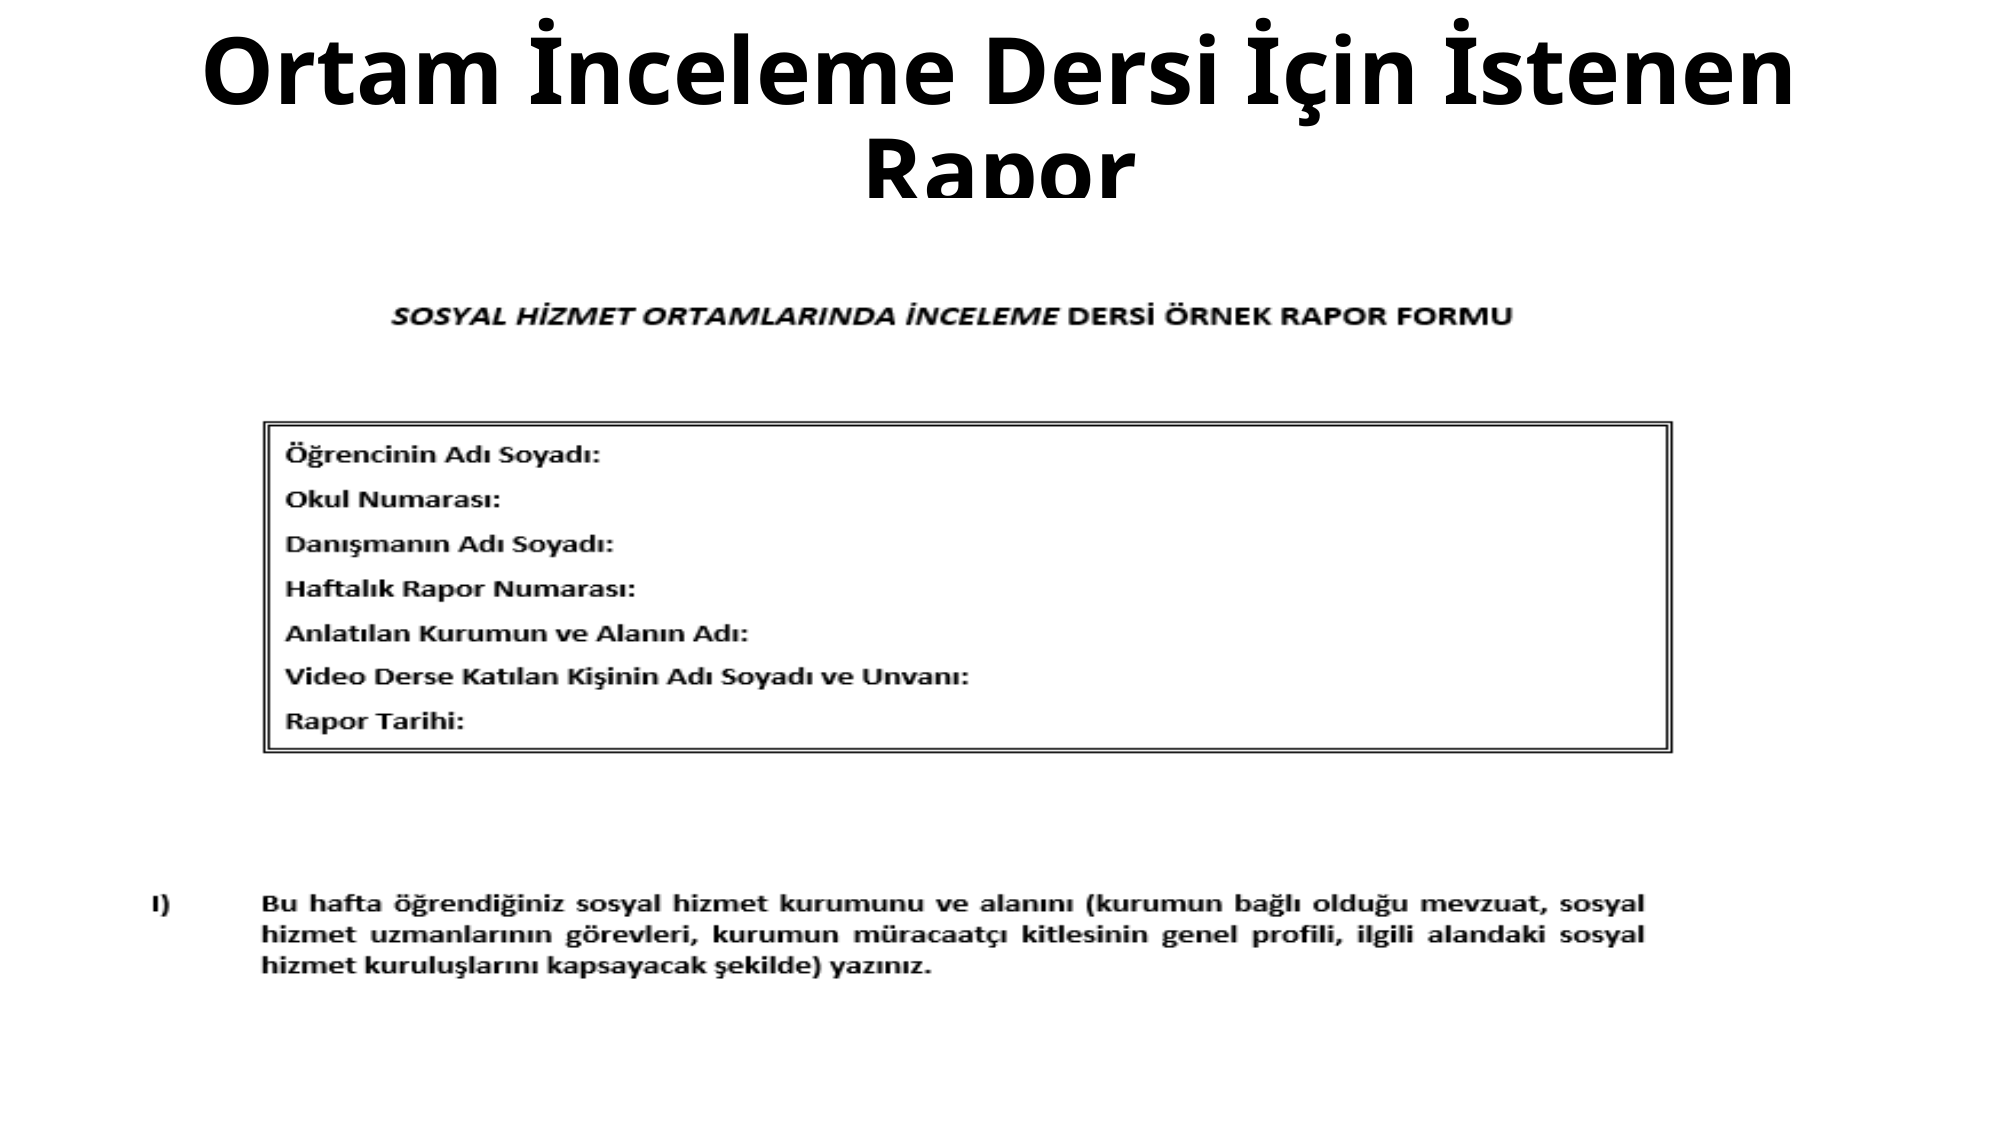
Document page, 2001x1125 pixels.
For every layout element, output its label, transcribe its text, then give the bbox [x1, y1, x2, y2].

title Ortam İnceleme Dersi İçin İstenen Rapor [137, 16, 1863, 234]
picture [83, 198, 1781, 1070]
